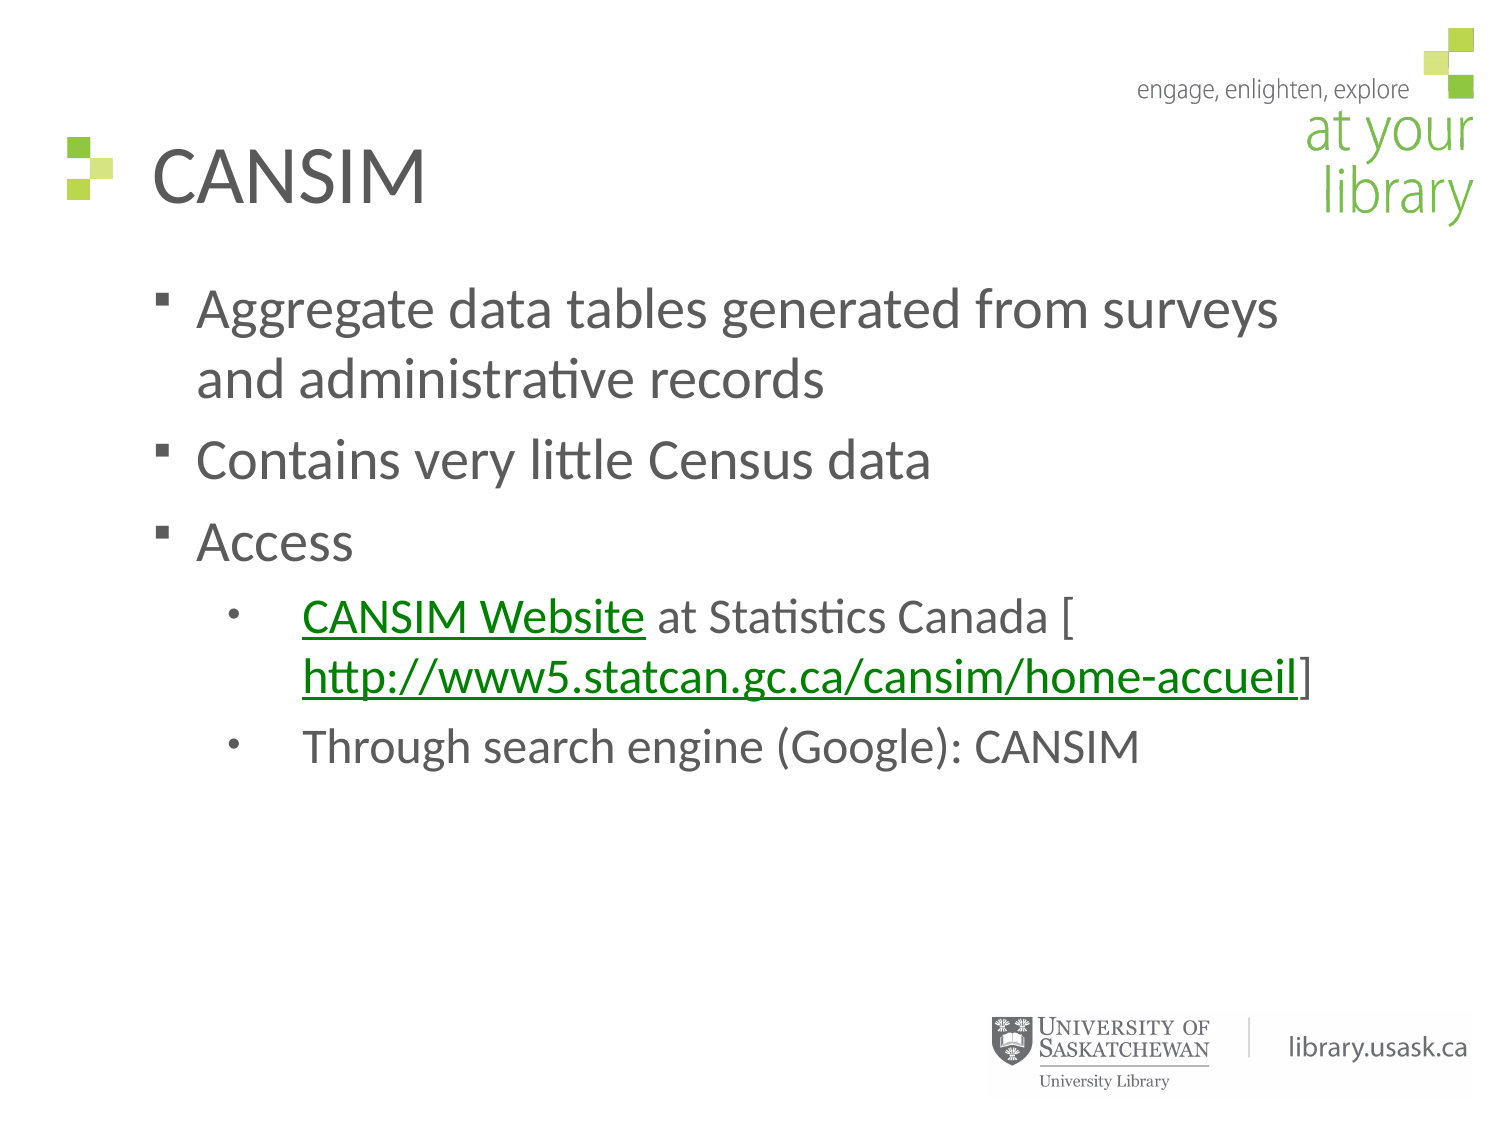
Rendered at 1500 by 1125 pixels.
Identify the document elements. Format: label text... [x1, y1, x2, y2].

picture [1137, 28, 1474, 229]
title CANSIM [137, 112, 1263, 213]
list Aggregate data tables generated from surveys and administrative records Contains very little Census data Access CANSIM Website at Statistics Canada [http://www5.statcan.gc.ca/cansim/home-accueil] Through search engine (Google): CANSIM [137, 262, 1375, 975]
picture [67, 137, 113, 200]
picture [987, 1011, 1474, 1099]
